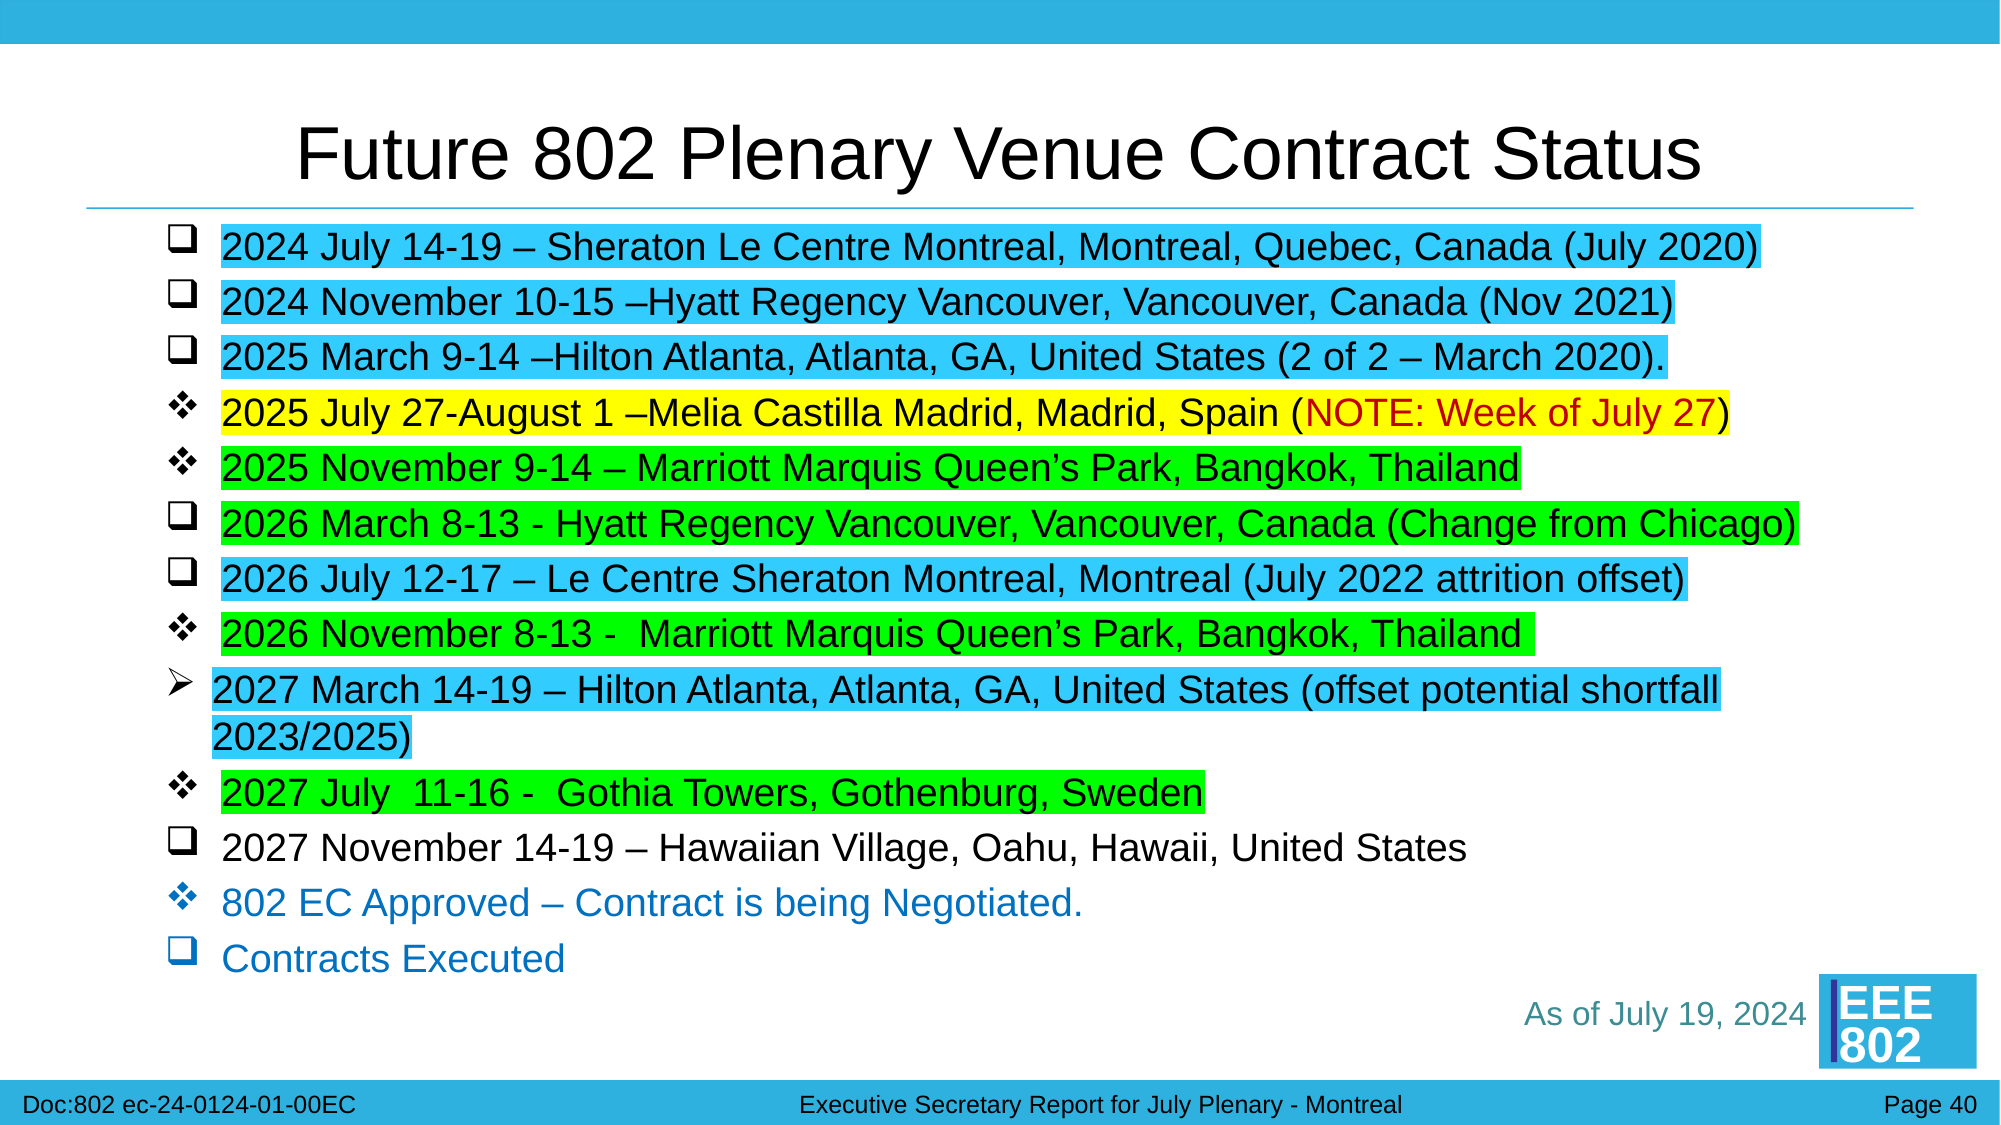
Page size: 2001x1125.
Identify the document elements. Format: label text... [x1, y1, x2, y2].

list 2024 July 14-19 – Sheraton Le Centre Montreal, Montreal, Quebec, Canada (July 2020) 2024 November 10-15 –Hyatt Regency Vancouver, Vancouver, Canada (Nov 2021) 2025 March 9-14 –Hilton Atlanta, Atlanta, GA, United States (2 of 2 – March 2020). 2025 July 27-August 1 –Melia Castilla Madrid, Madrid, Spain (NOTE: Week of July 27) 2025 November 9-14 – Marriott Marquis Queen’s Park, Bangkok, Thailand 2026 March 8-13 - Hyatt Regency Vancouver, Vancouver, Canada (Change from Chicago) 2026 July 12-17 – Le Centre Sheraton Montreal, Montreal (July 2022 attrition offset) 2026 November 8-13 - Marriott Marquis Queen’s Park, Bangkok, Thailand 2027 March 14-19 – Hilton Atlanta, Atlanta, GA, United States (offset potential shortfall 2023/2025) 2027 July 11-16 - Gothia Towers, Gothenburg, Sweden 2027 November 14-19 – Hawaiian Village, Oahu, Hawaii, United States 802 EC Approved – Contract is being Negotiated. Contracts Executed [150, 213, 1825, 1050]
title Future 802 Plenary Venue Contract Status [150, 112, 1850, 188]
text_box As of July 19, 2024 [1509, 984, 1828, 1040]
